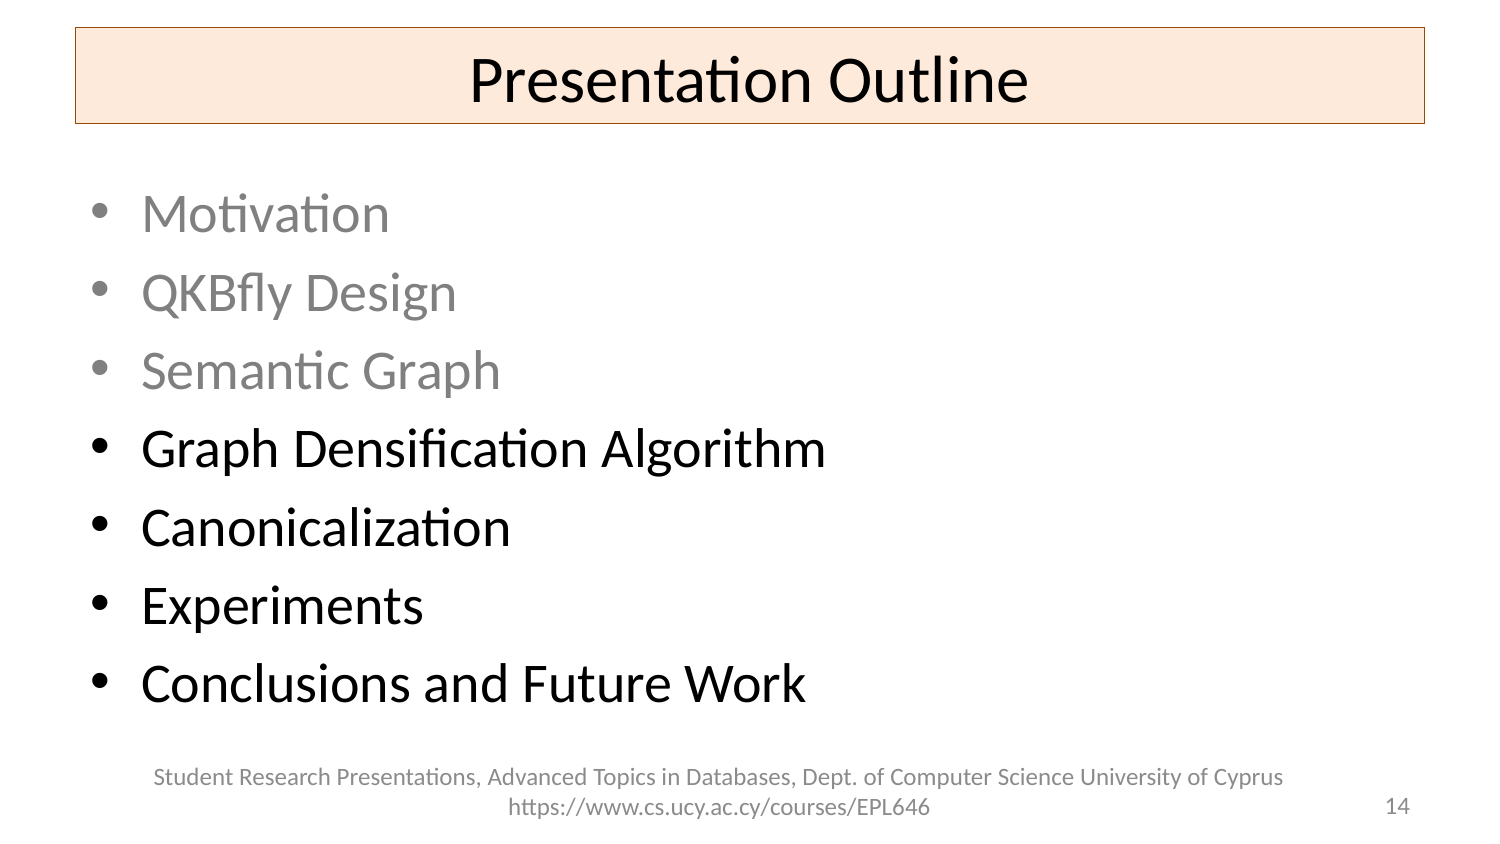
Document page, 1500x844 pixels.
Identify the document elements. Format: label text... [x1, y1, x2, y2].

title Presentation Outline [75, 27, 1425, 124]
footer Student Research Presentations, Advanced Topics in Databases, Dept. of Computer Science University of Cyprus https://www.cs.ucy.ac.cy/courses/EPL646 [75, 753, 1365, 827]
list Motivation QKBﬂy Design Semantic Graph Graph Densification Algorithm Canonicalization Experiments Conclusions and Future Work [75, 169, 1425, 726]
slide_number 14 [1074, 782, 1425, 827]
